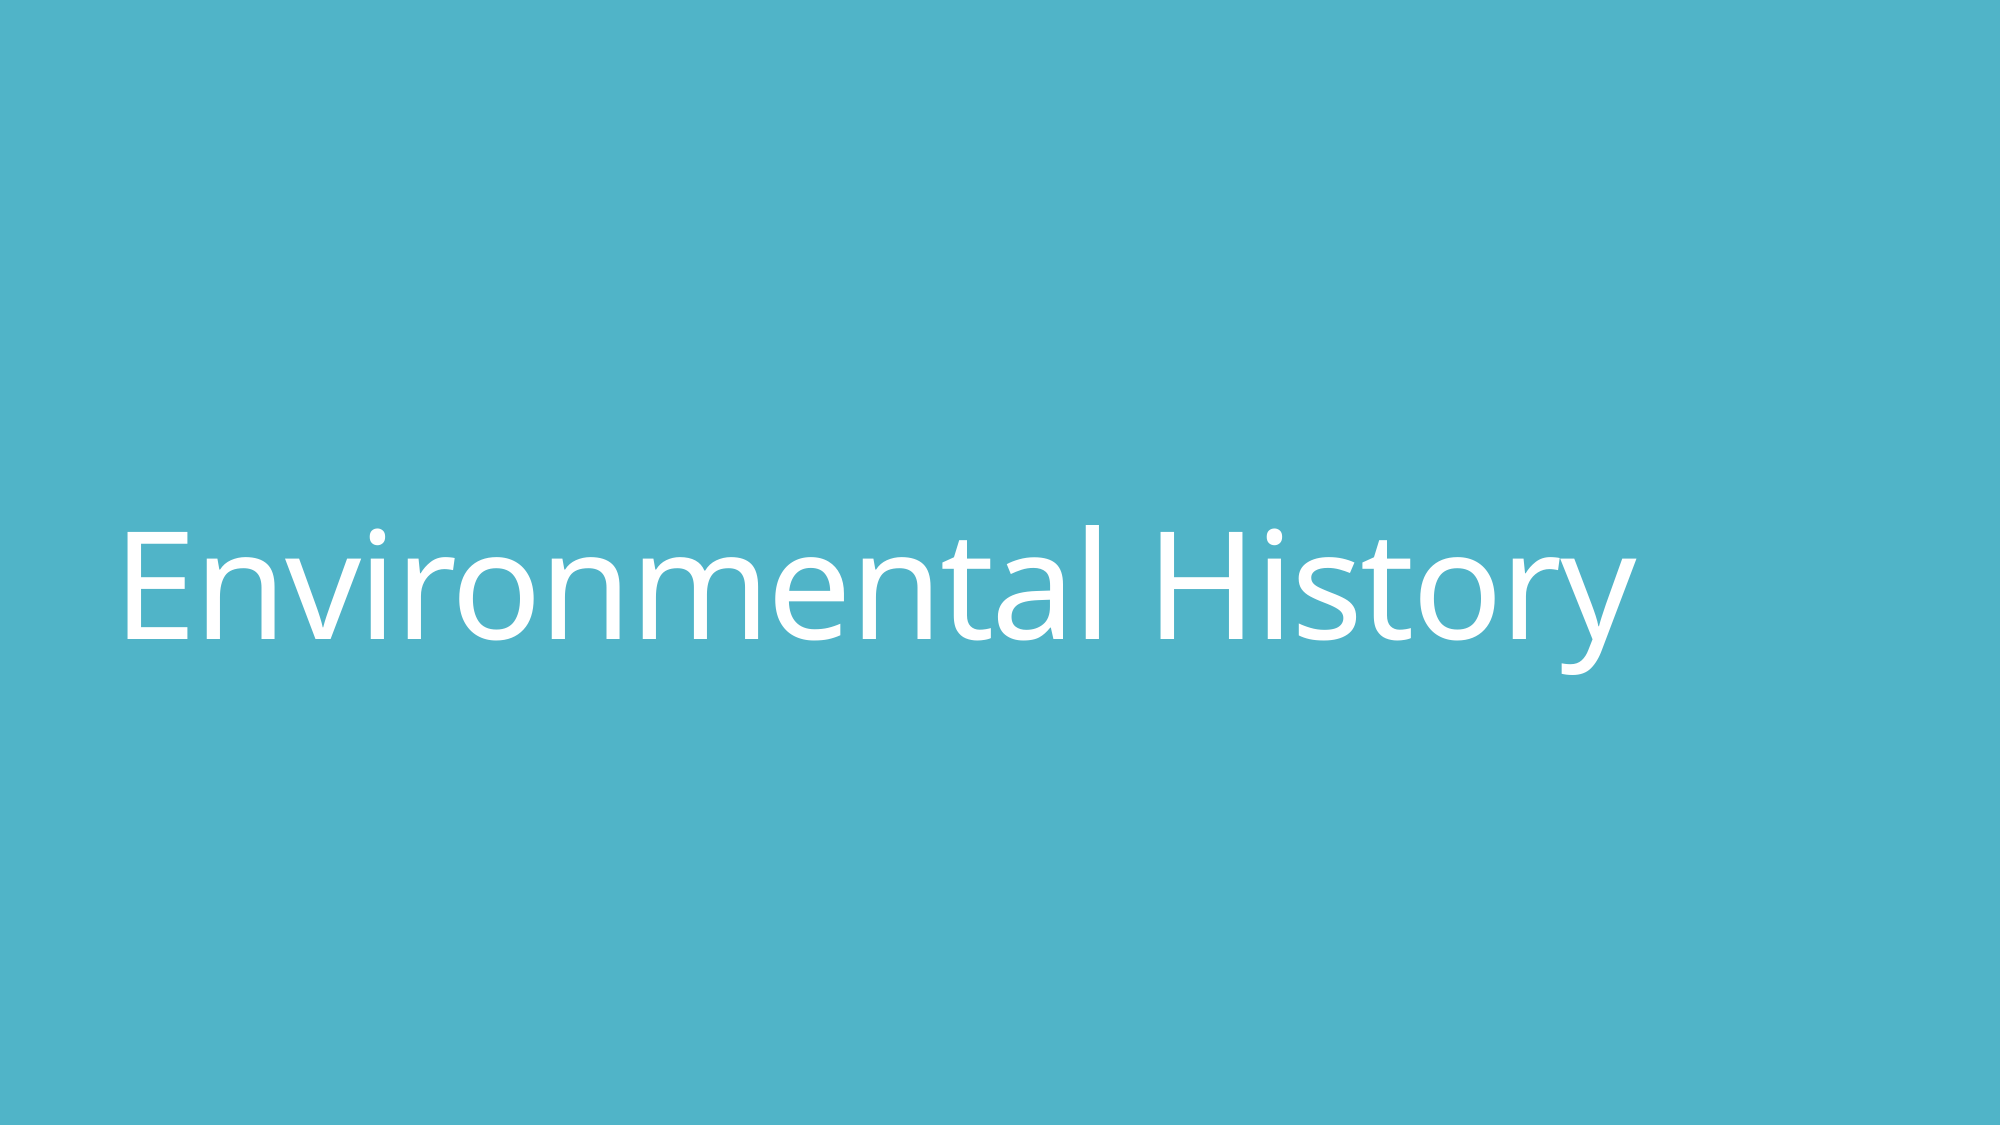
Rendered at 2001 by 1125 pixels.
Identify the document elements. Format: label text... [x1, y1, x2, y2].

title Environmental History [98, 126, 1868, 677]
